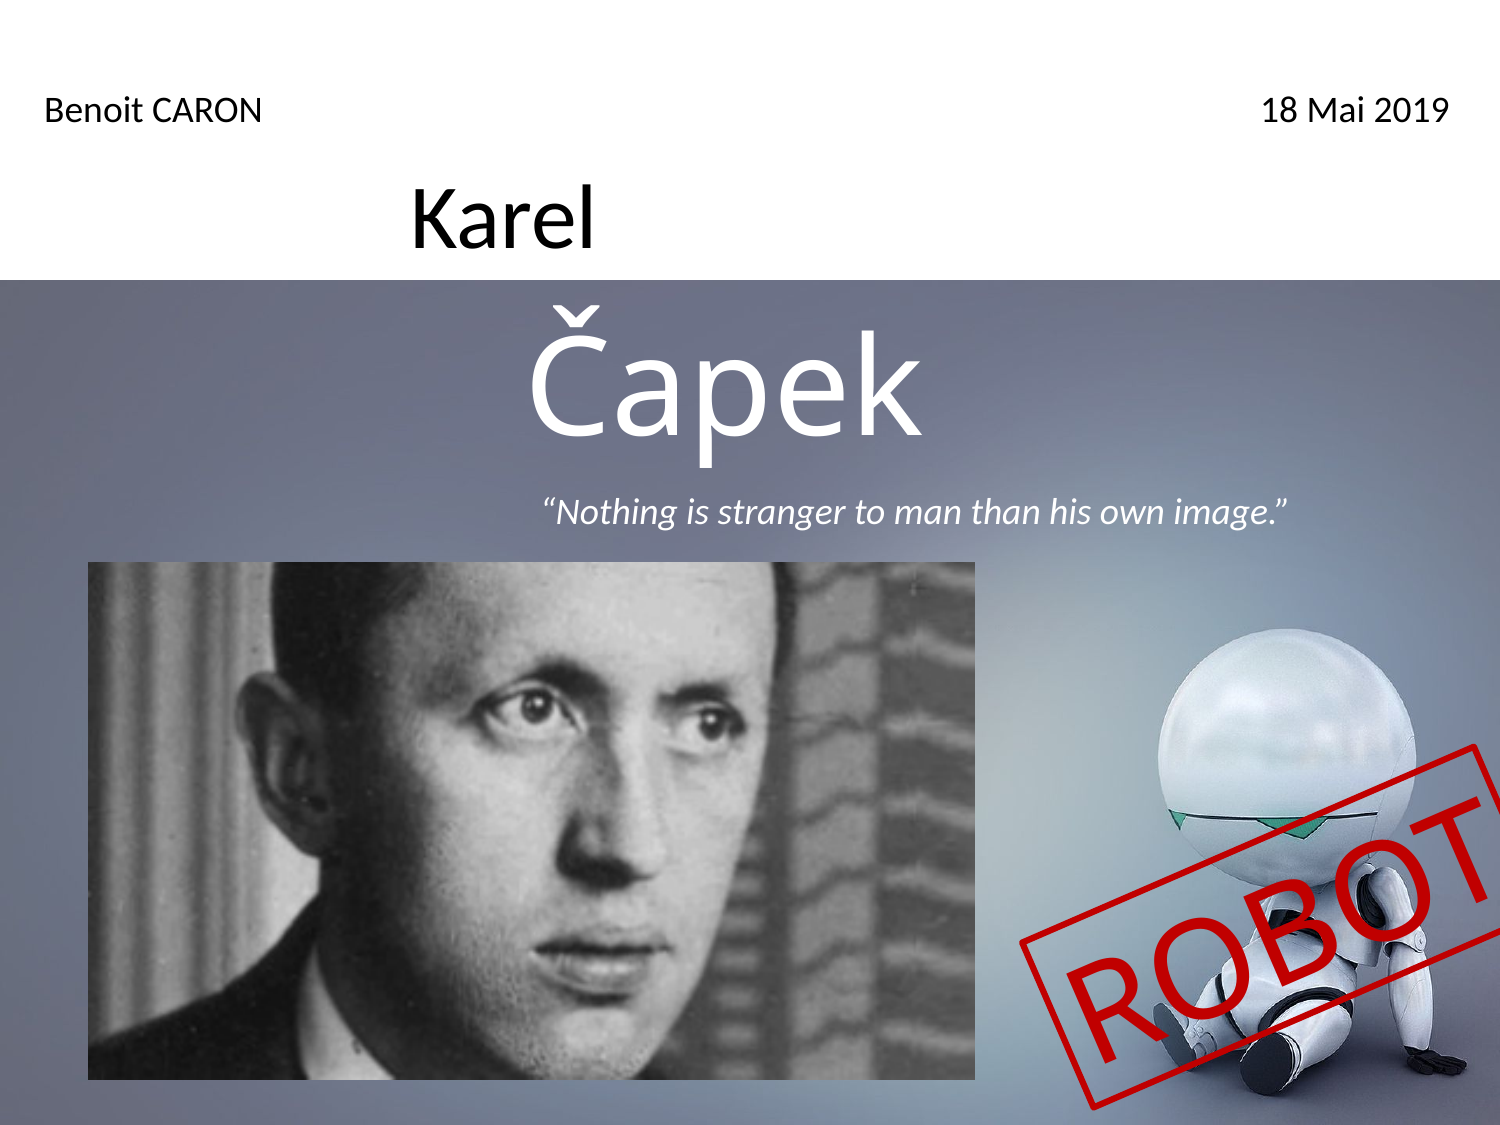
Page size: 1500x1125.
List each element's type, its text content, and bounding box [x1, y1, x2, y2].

text_box 18 Mai 2019 [808, 78, 1465, 138]
picture [0, 280, 1500, 1125]
text_box Karel [395, 148, 1052, 274]
text_box Benoit CARON [29, 78, 685, 138]
